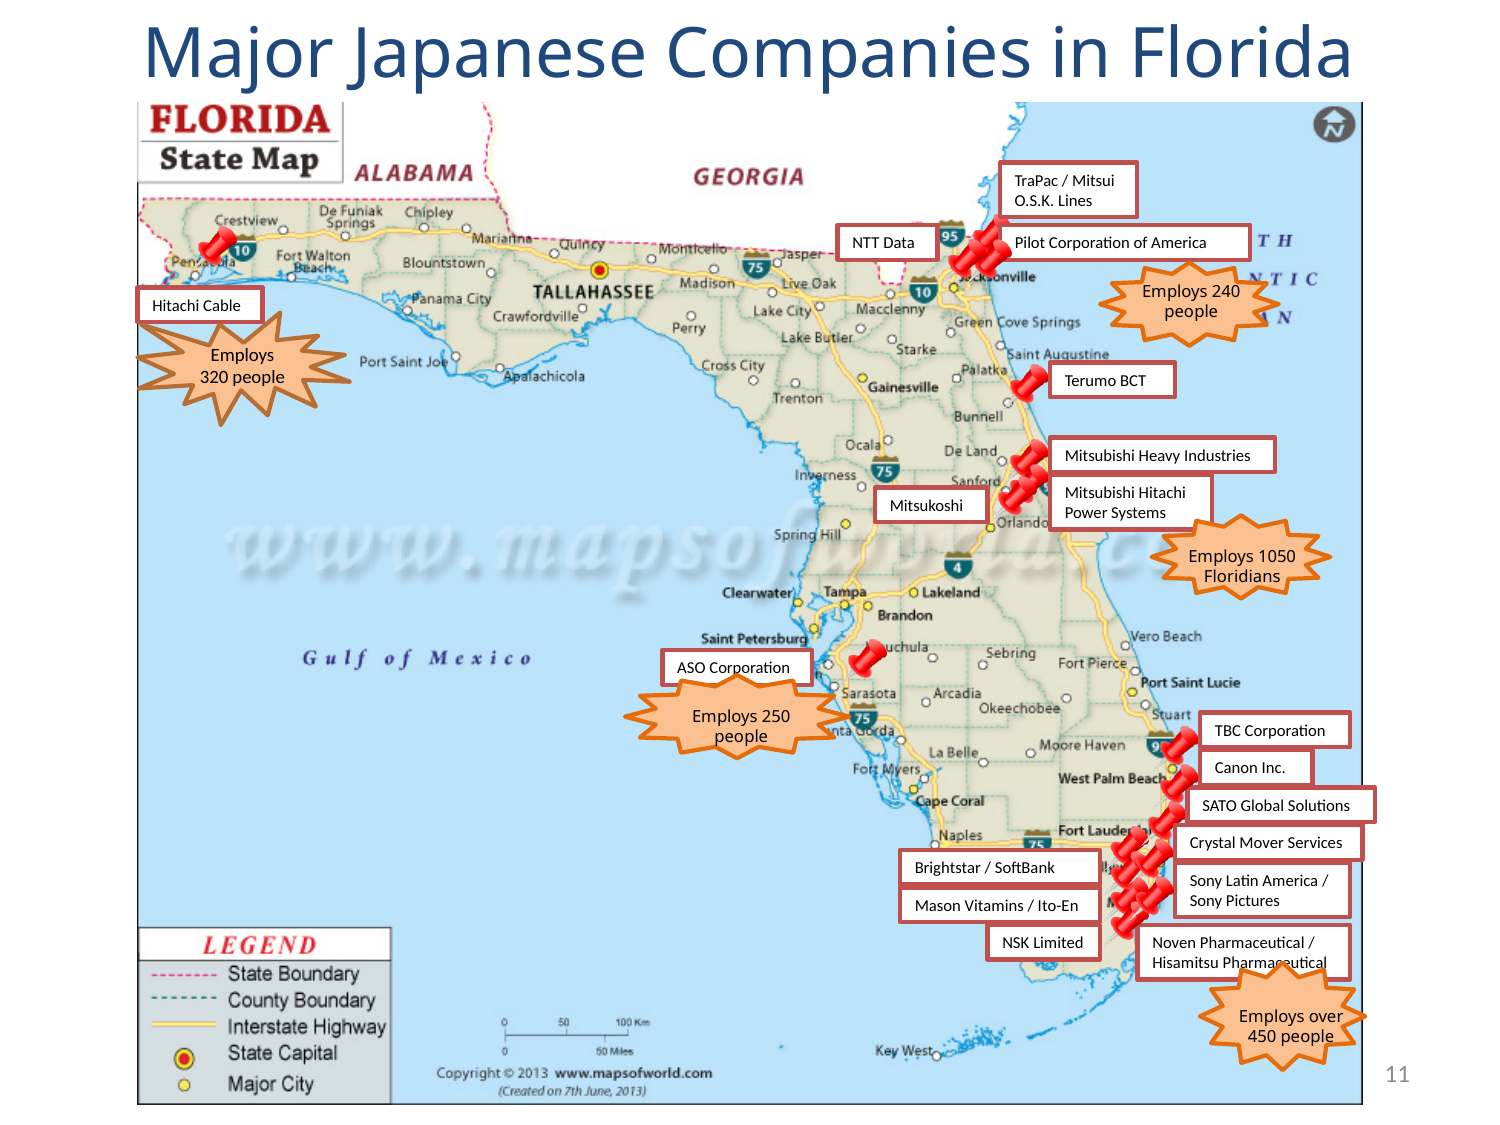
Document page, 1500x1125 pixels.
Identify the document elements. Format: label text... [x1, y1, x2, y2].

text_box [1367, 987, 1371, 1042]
text_box Major Japanese Companies in Florida [0, 0, 1500, 102]
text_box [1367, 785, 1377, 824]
slide_number 11 [1366, 1042, 1425, 1103]
picture [137, 99, 1363, 1105]
